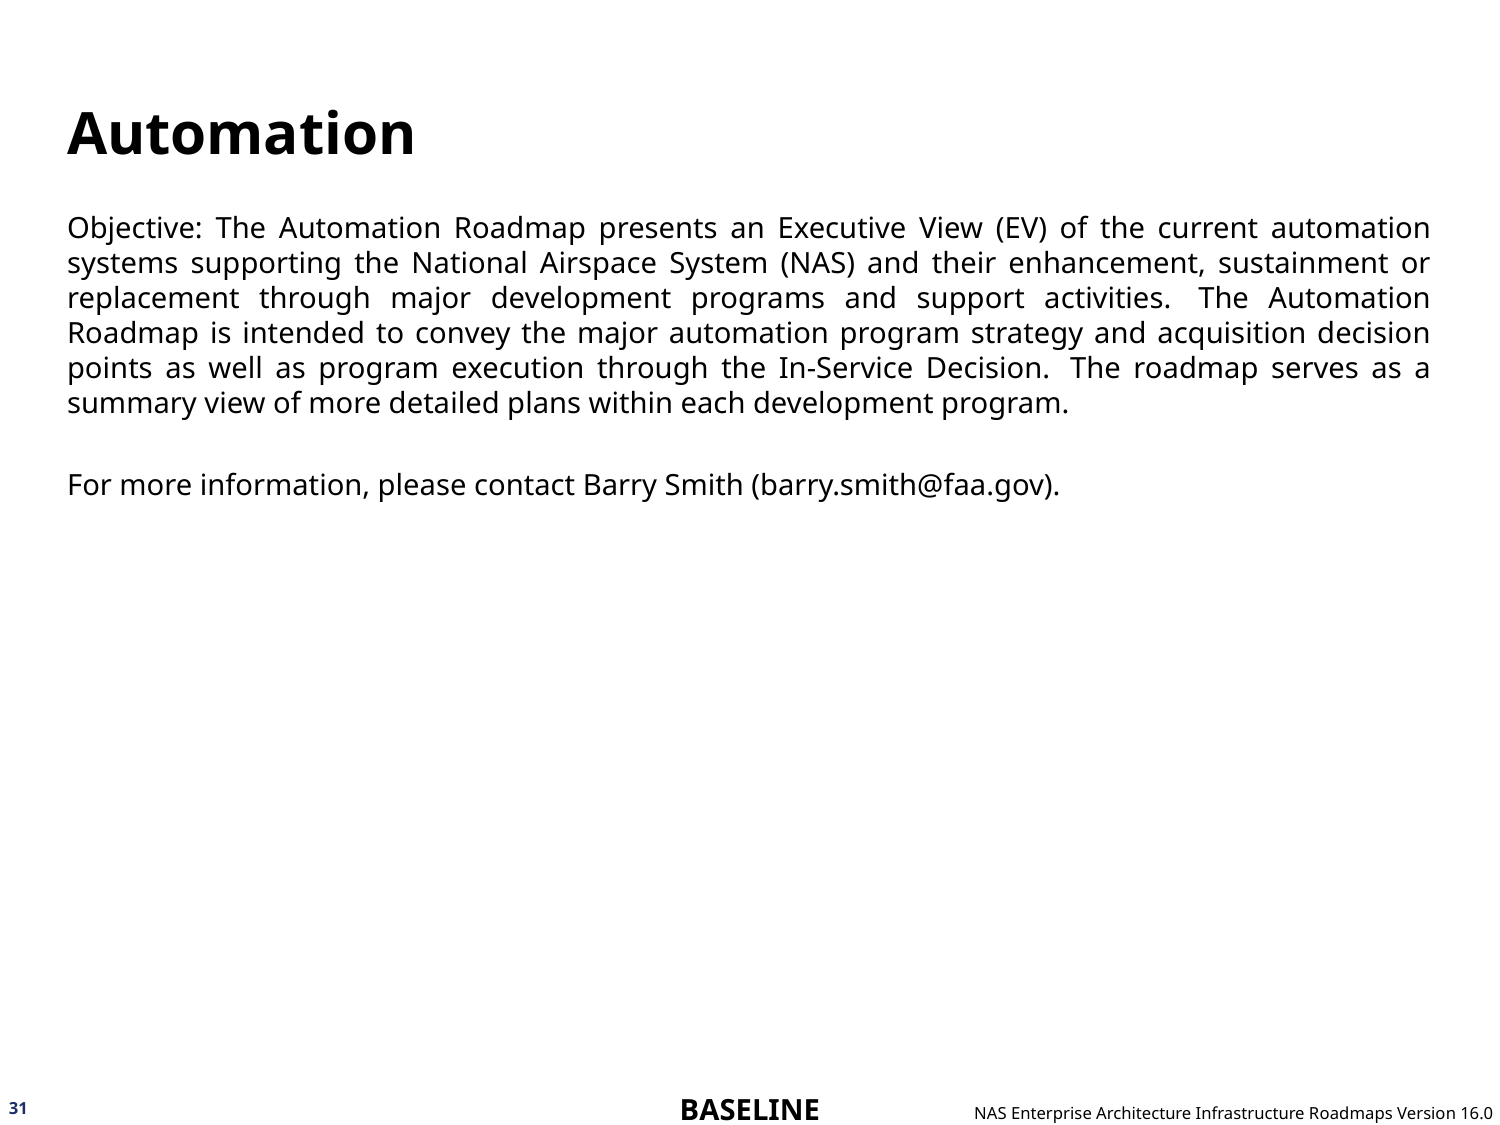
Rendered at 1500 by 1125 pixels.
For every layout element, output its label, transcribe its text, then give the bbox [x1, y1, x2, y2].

slide_number 31 [8, 1098, 31, 1119]
list Objective: The Automation Roadmap presents an Executive View (EV) of the current automation systems supporting the National Airspace System (NAS) and their enhancement, sustainment or replacement through major development programs and support activities. The Automation Roadmap is intended to convey the major automation program strategy and acquisition decision points as well as program execution through the In-Service Decision. The roadmap serves as a summary view of more detailed plans within each development program. For more information, please contact Barry Smith (barry.smith@faa.gov). [52, 202, 1448, 1028]
title Automation [52, 76, 1448, 186]
